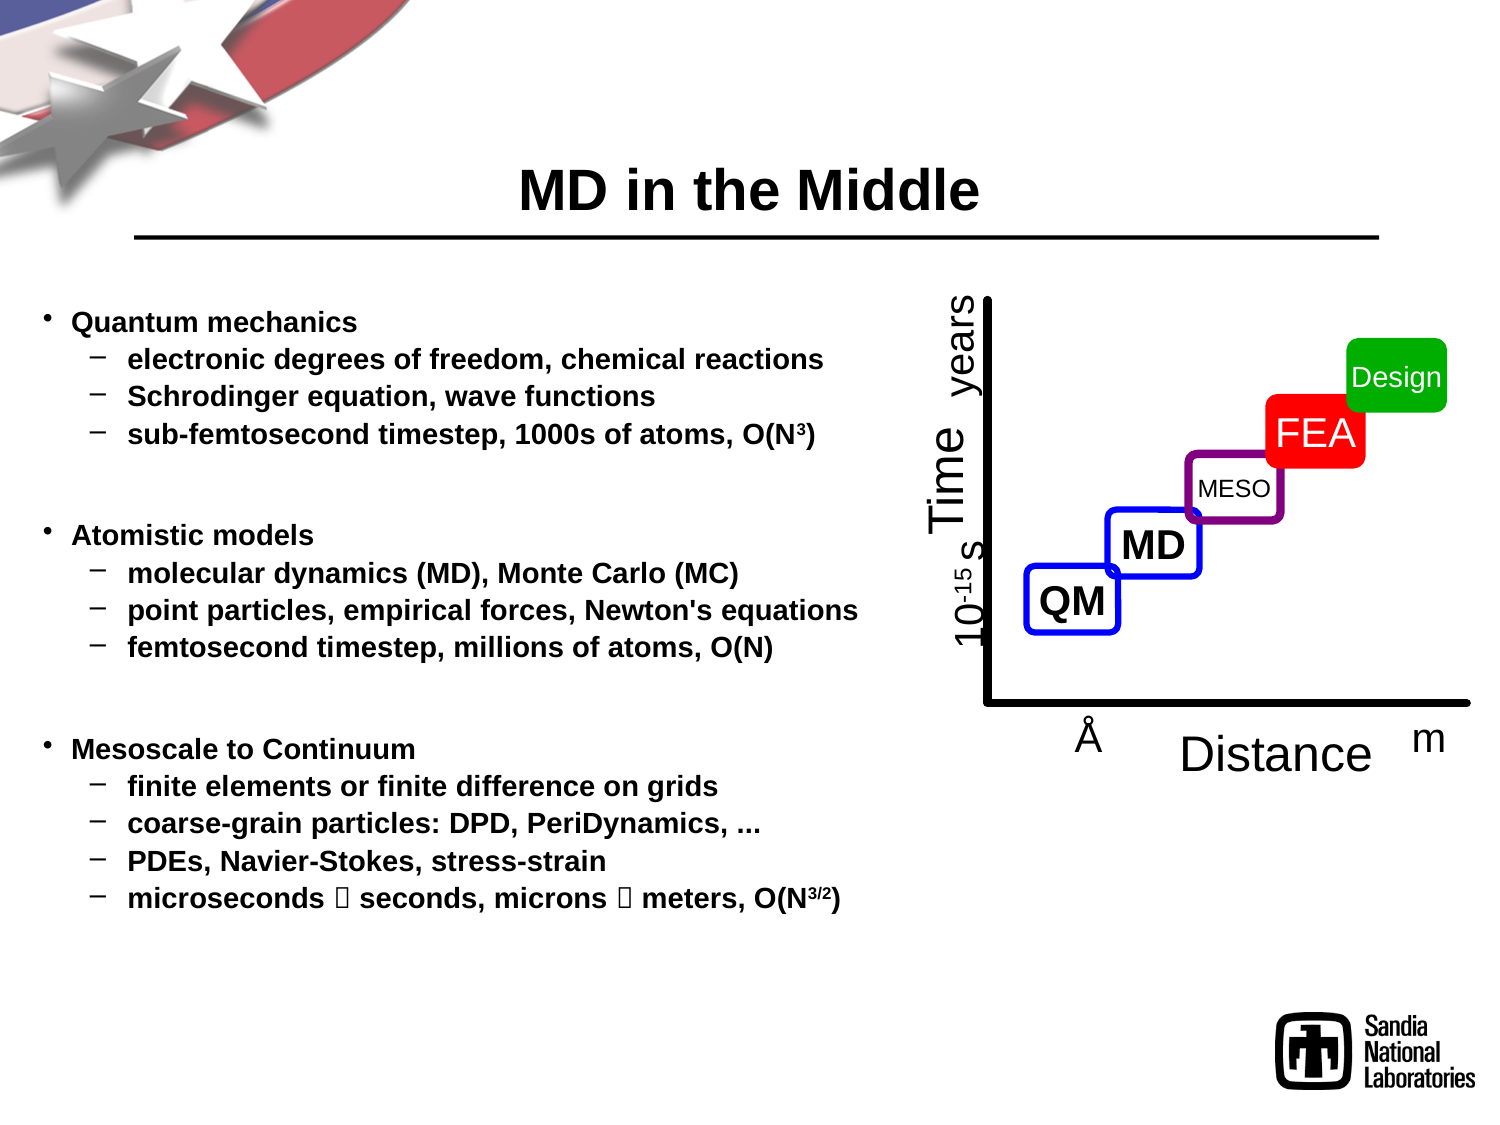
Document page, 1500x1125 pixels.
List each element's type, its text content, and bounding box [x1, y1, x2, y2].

text_box MESO [1188, 453, 1281, 521]
text_box QM [1026, 565, 1119, 633]
text_box [987, 302, 1467, 704]
text_box Å [1059, 703, 1118, 769]
text_box years [924, 279, 990, 413]
picture [1275, 1012, 1475, 1090]
text_box 10-15 s [934, 525, 1000, 665]
text_box Time [905, 411, 981, 551]
text_box m [1396, 703, 1462, 769]
text_box Design [1350, 342, 1443, 409]
text_box MD [1107, 509, 1200, 577]
list Quantum mechanics electronic degrees of freedom, chemical reactions Schrodinger equation, wave functions sub-femtosecond timestep, 1000s of atoms, O(N3) Atomistic models molecular dynamics (MD), Monte Carlo (MC) point particles, empirical forces, Newton's equations femtosecond timestep, millions of atoms, O(N) Mesoscale to Continuum finite elements or finite difference on grids coarse-grain particles: DPD, PeriDynamics, ... PDEs, Navier-Stokes, stress-strain microseconds  seconds, microns  meters, O(N3/2) [0, 299, 938, 976]
text_box Distance [1164, 714, 1389, 790]
title MD in the Middle [111, 86, 1388, 289]
text_box FEA [1269, 398, 1362, 465]
